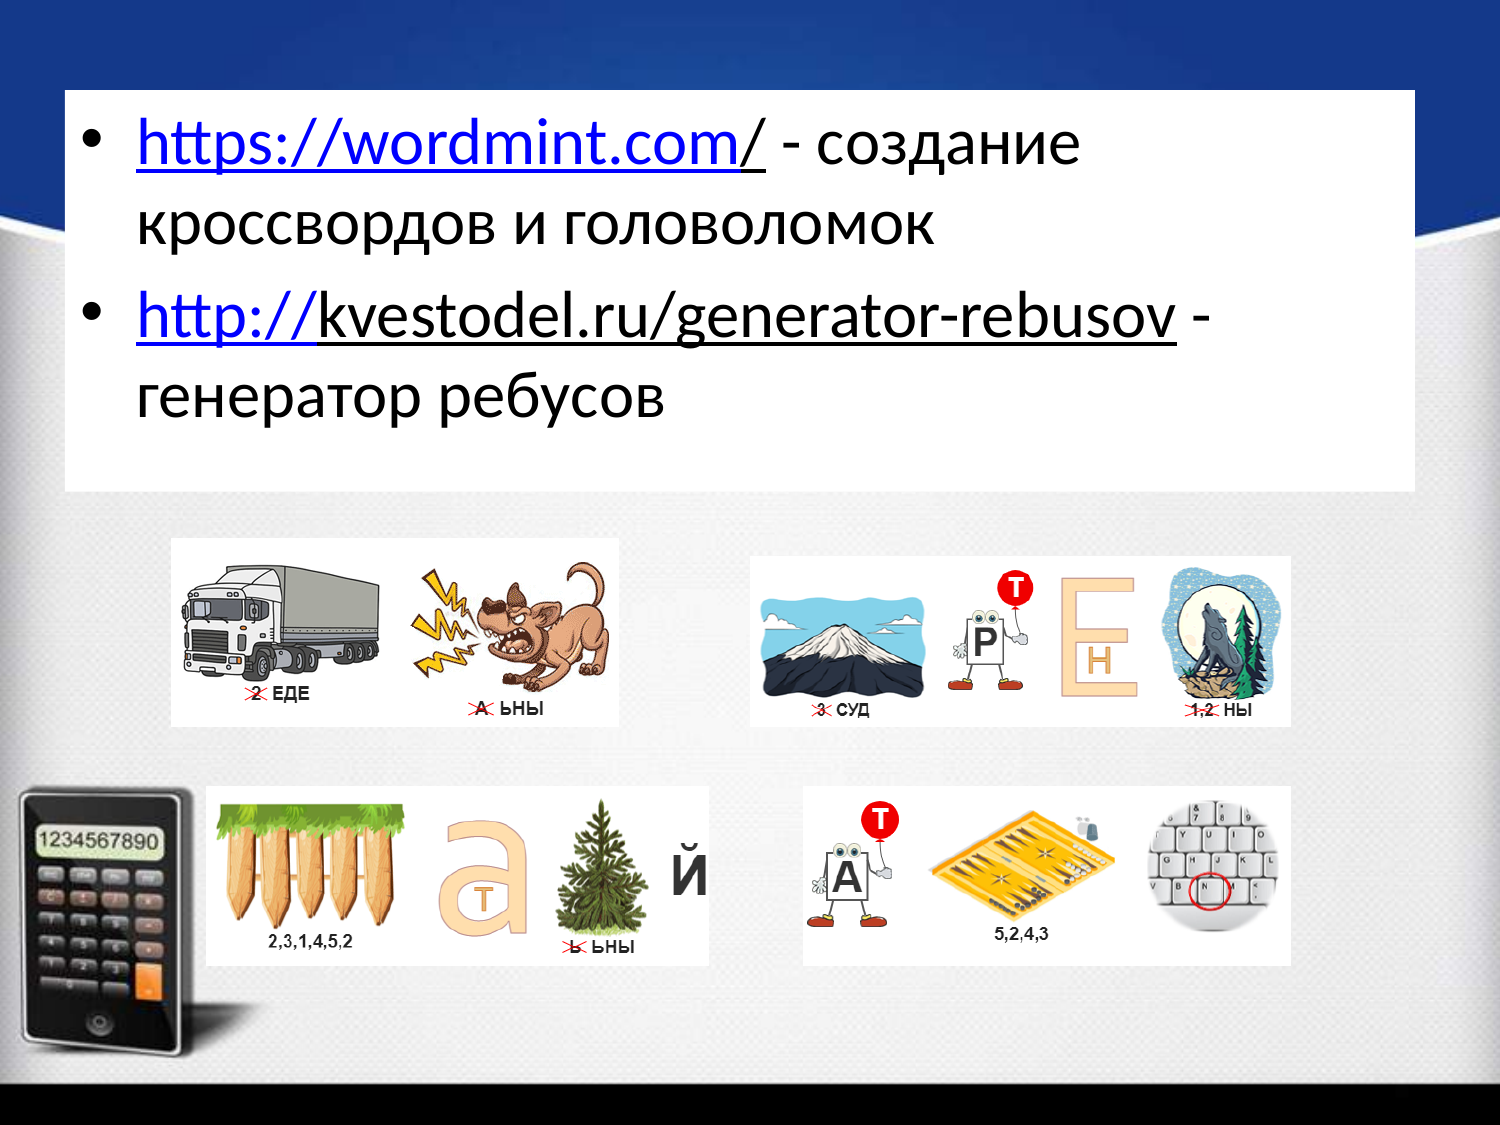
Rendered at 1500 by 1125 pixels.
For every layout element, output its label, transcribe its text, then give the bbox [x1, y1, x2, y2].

title [75, 45, 1425, 185]
list https://wordmint.com/ - создание кроссвордов и головоломок http://kvestodel.ru/generator-rebusov - генератор ребусов [64, 90, 1415, 492]
picture [0, 0, 1500, 1125]
